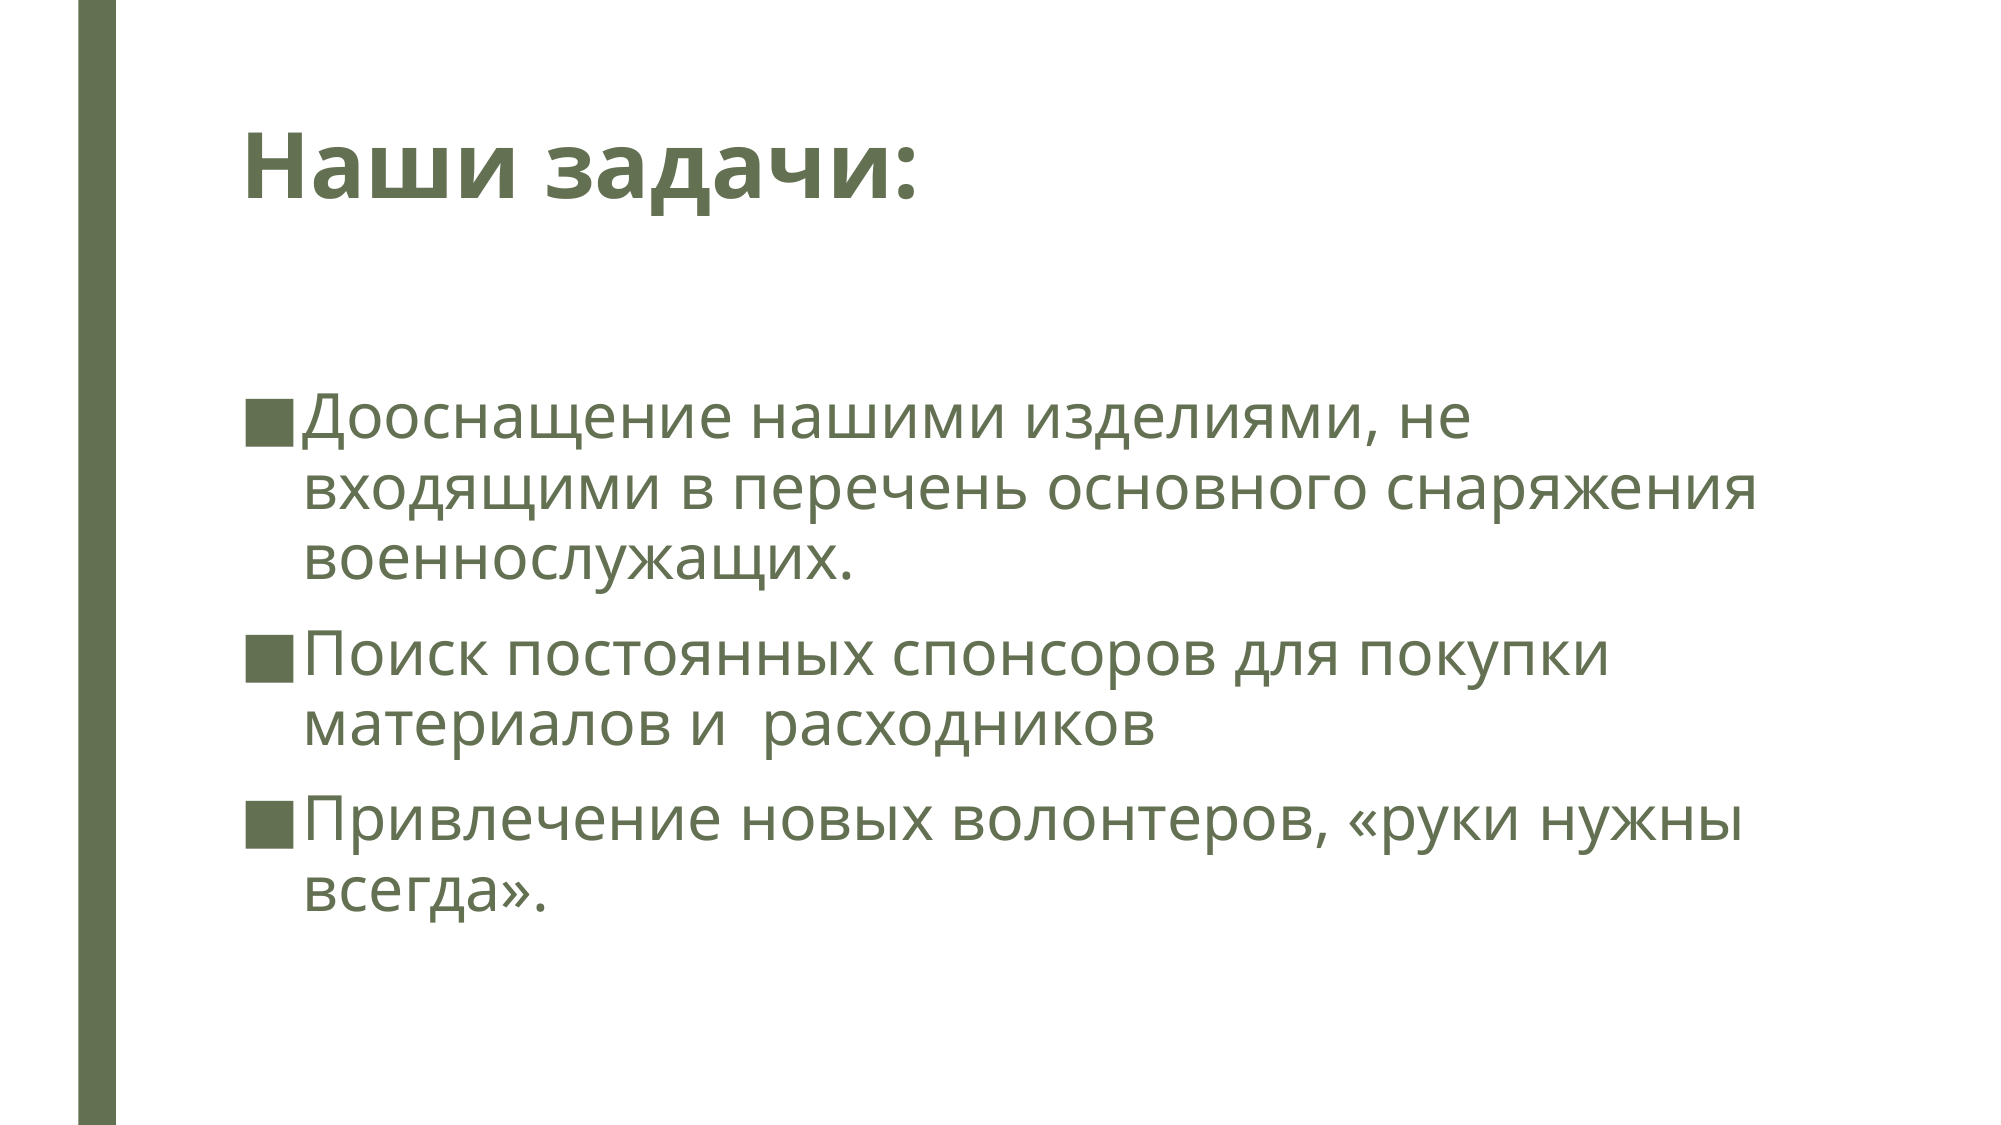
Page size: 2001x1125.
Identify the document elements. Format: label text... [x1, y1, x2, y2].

title Наши задачи: [225, 112, 1800, 357]
list Дооснащение нашими изделиями, не входящими в перечень основного снаряжения военнослужащих. Поиск постоянных спонсоров для покупки материалов и расходников Привлечение новых волонтеров, «руки нужны всегда». [225, 375, 1800, 963]
